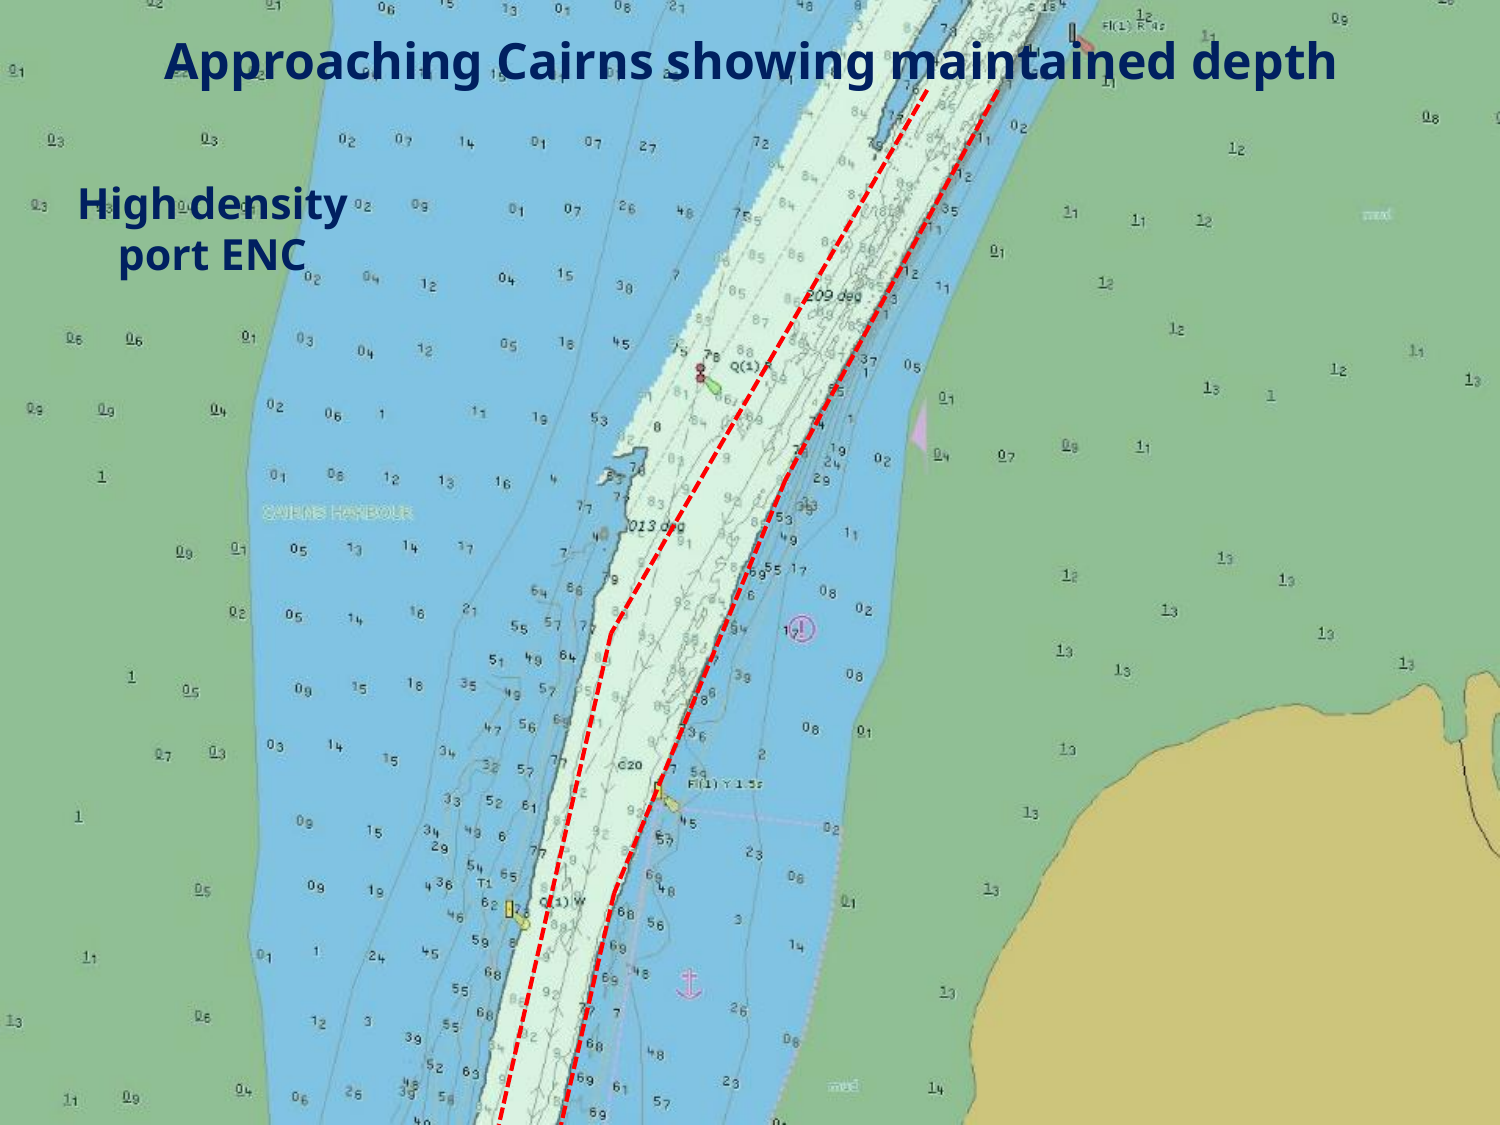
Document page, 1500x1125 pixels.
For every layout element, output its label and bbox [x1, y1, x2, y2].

picture [0, 0, 1500, 1125]
text_box [498, 89, 999, 1125]
